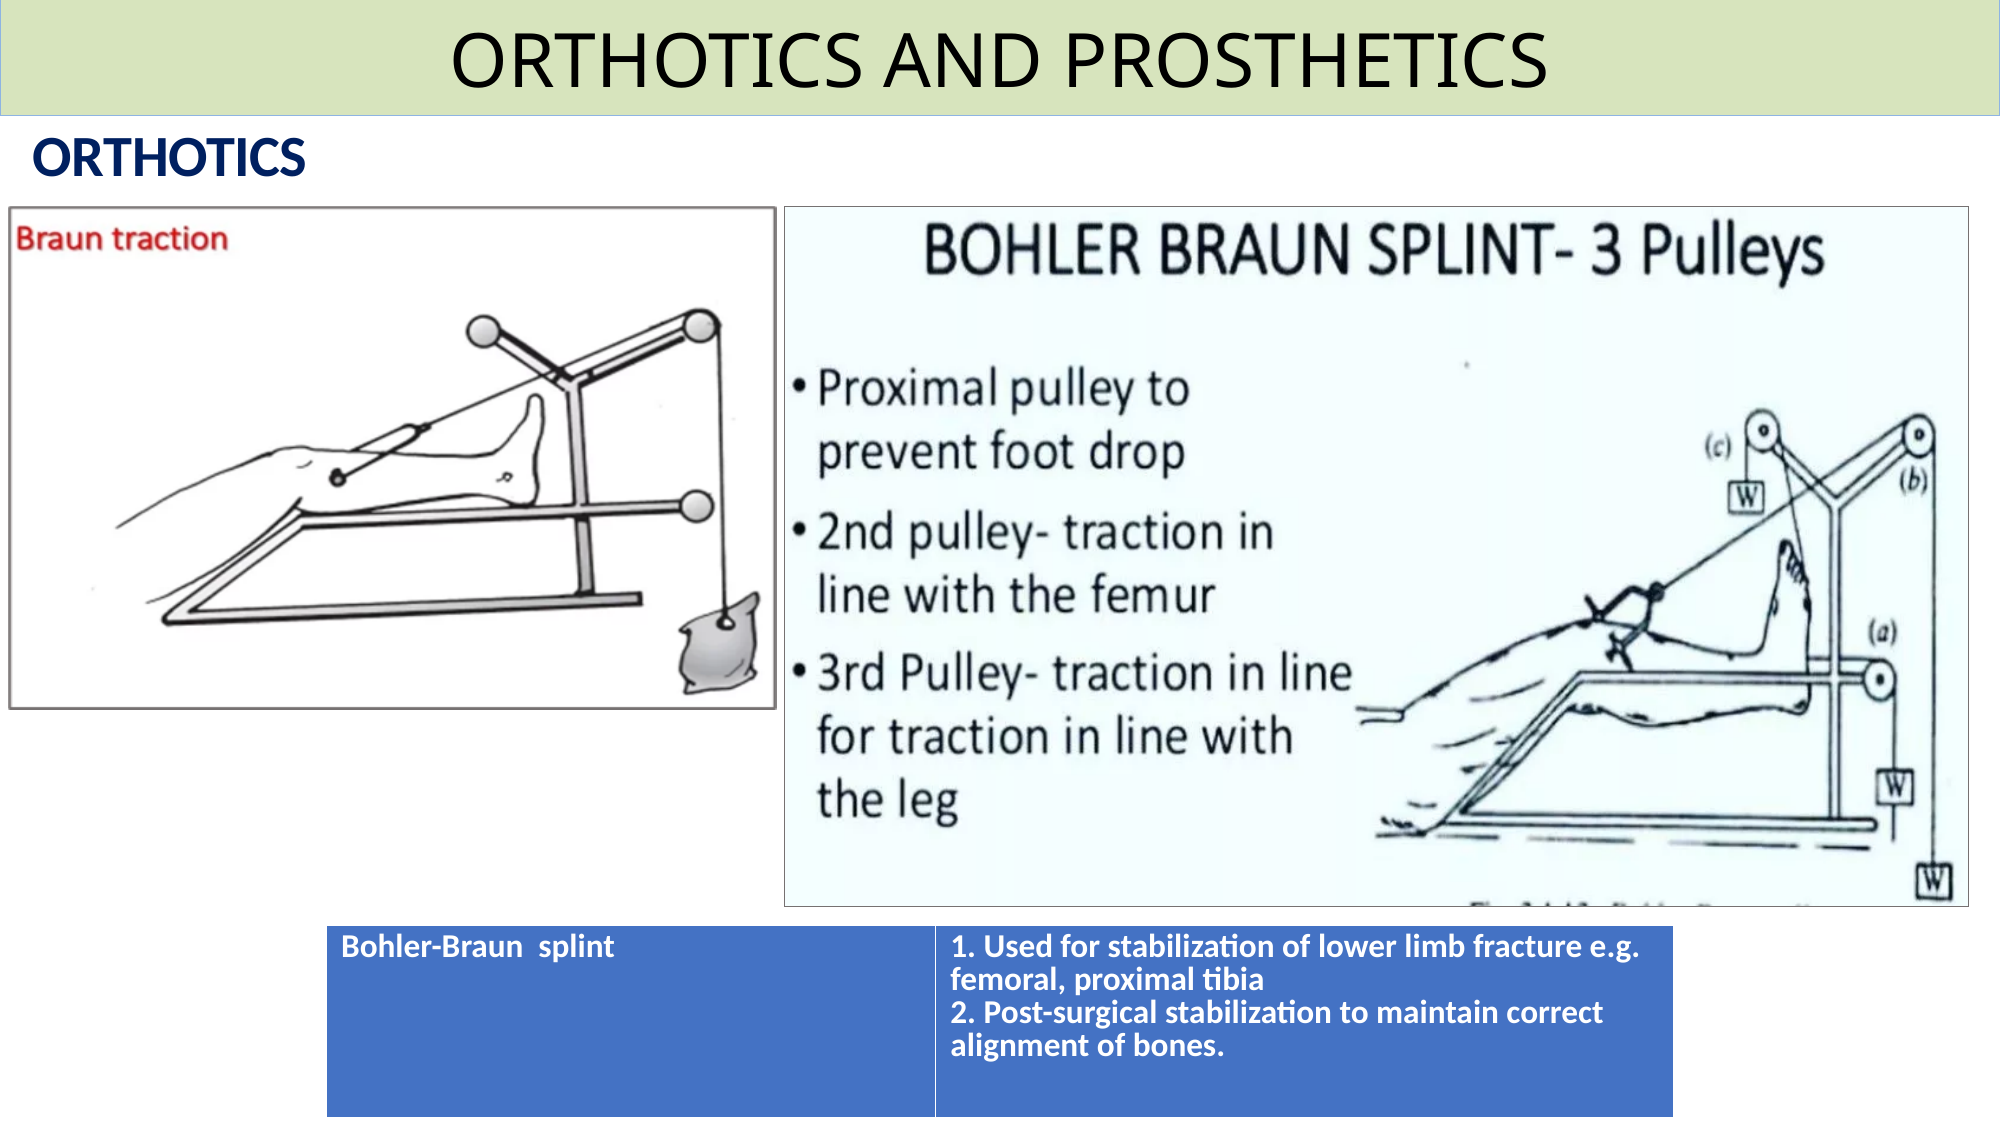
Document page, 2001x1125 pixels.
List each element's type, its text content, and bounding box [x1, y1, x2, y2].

text_box ORTHOTICS AND PROSTHETICS [0, 0, 2000, 116]
table_header Bohler-Braun splint [327, 926, 935, 1117]
text_box ORTHOTICS [30, 116, 890, 189]
picture [8, 206, 777, 710]
picture [784, 206, 1969, 907]
table_header 1. Used for stabilization of lower limb fracture e.g. femoral, proximal tibia 2. Post-surgical stabilization to maintain correct alignment of bones. [936, 926, 1673, 1117]
